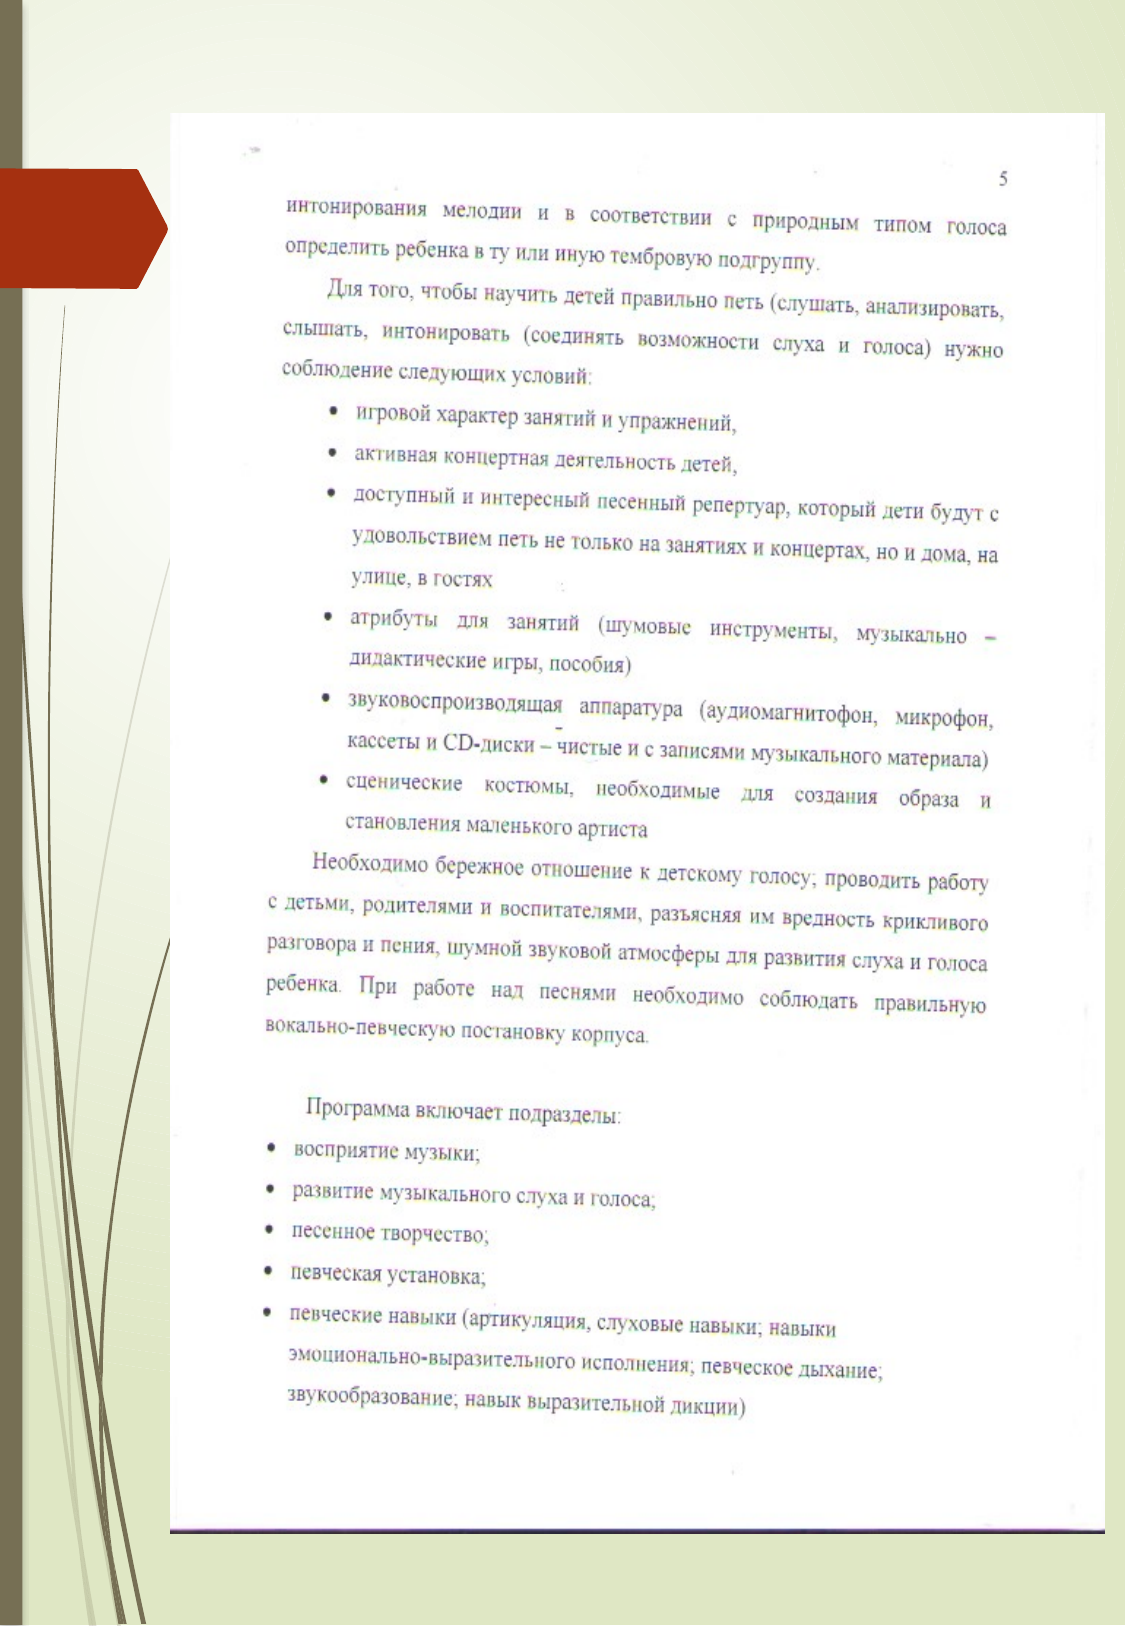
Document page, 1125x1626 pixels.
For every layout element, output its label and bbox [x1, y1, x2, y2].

list [169, 113, 1105, 1534]
